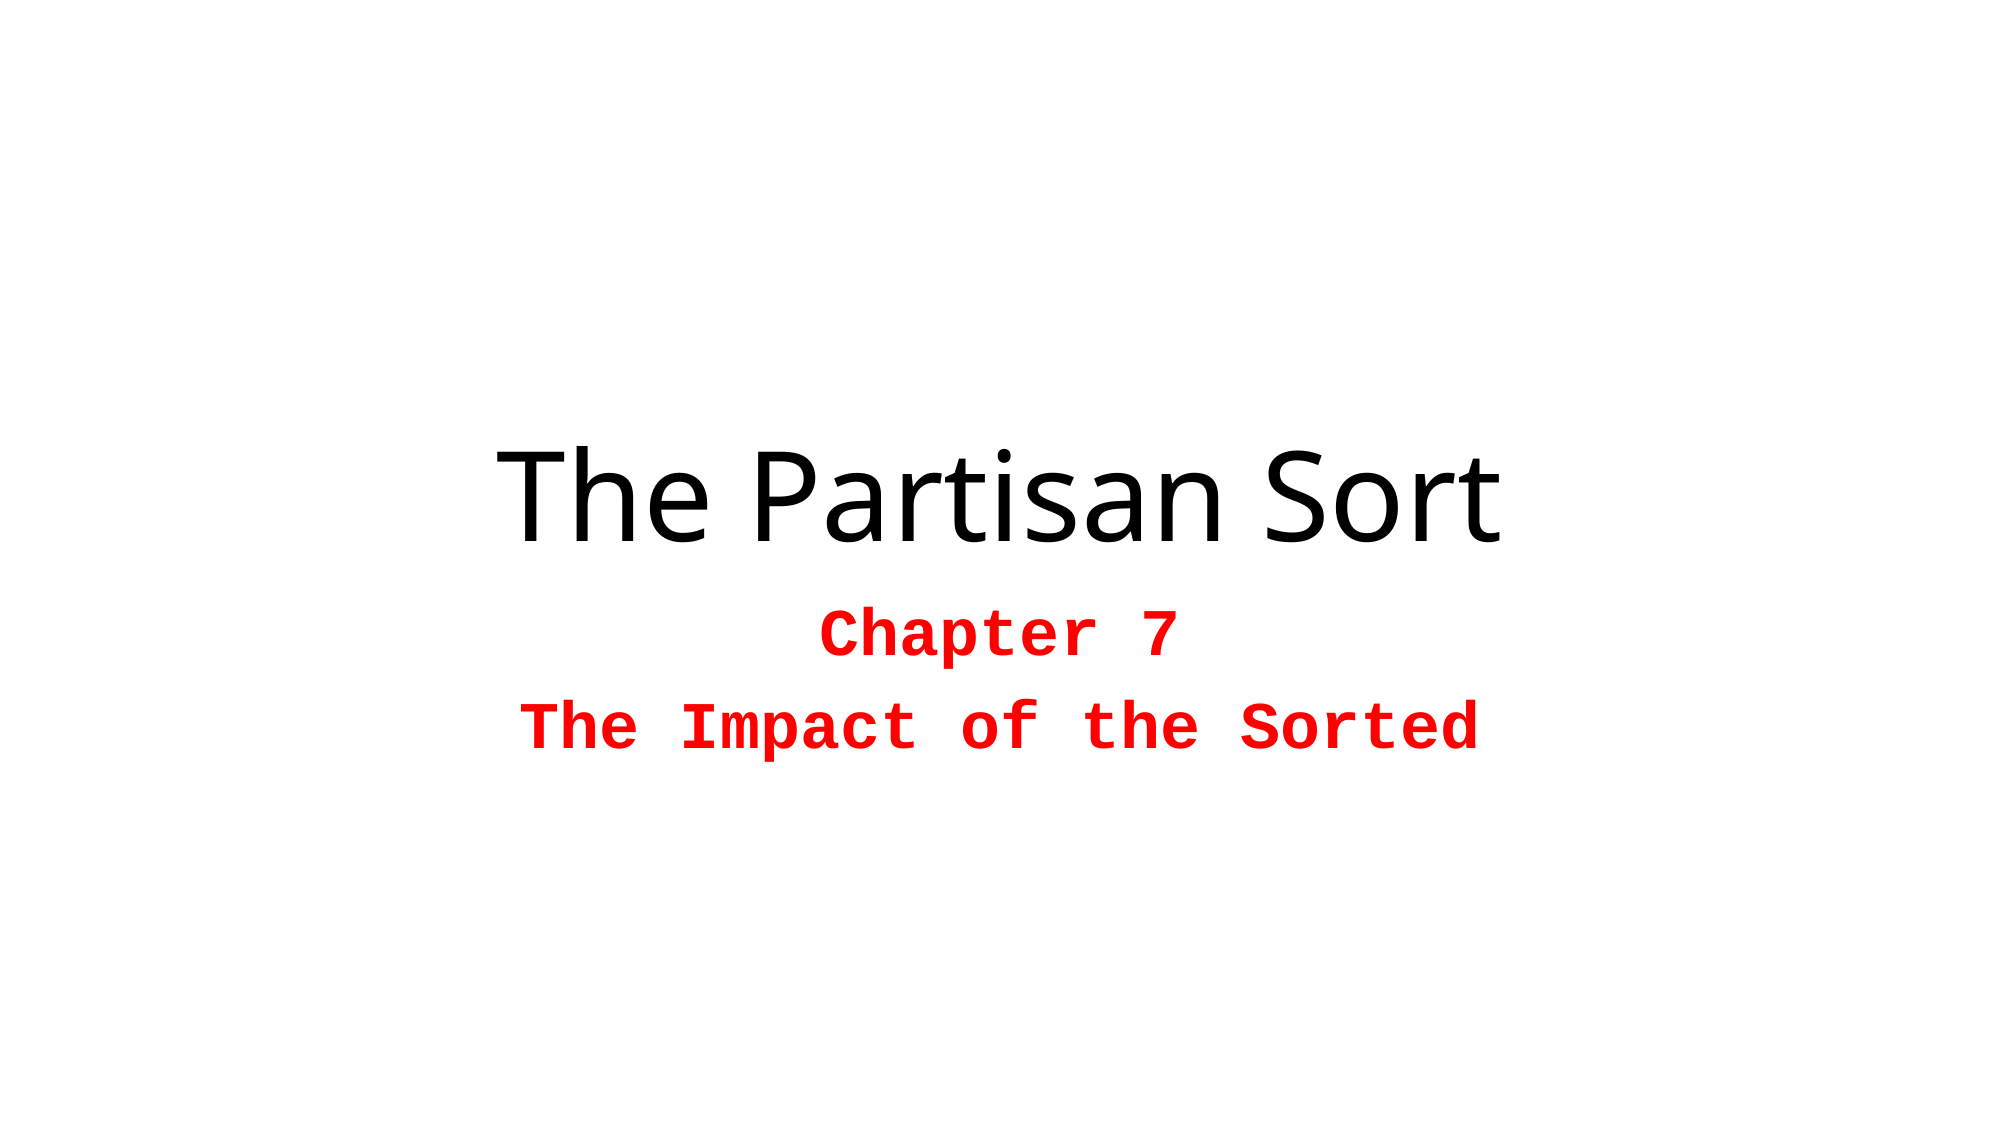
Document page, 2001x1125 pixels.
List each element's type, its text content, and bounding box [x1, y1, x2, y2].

subtitle Chapter 7 The Impact of the Sorted [249, 590, 1750, 863]
title The Partisan Sort [249, 184, 1750, 576]
